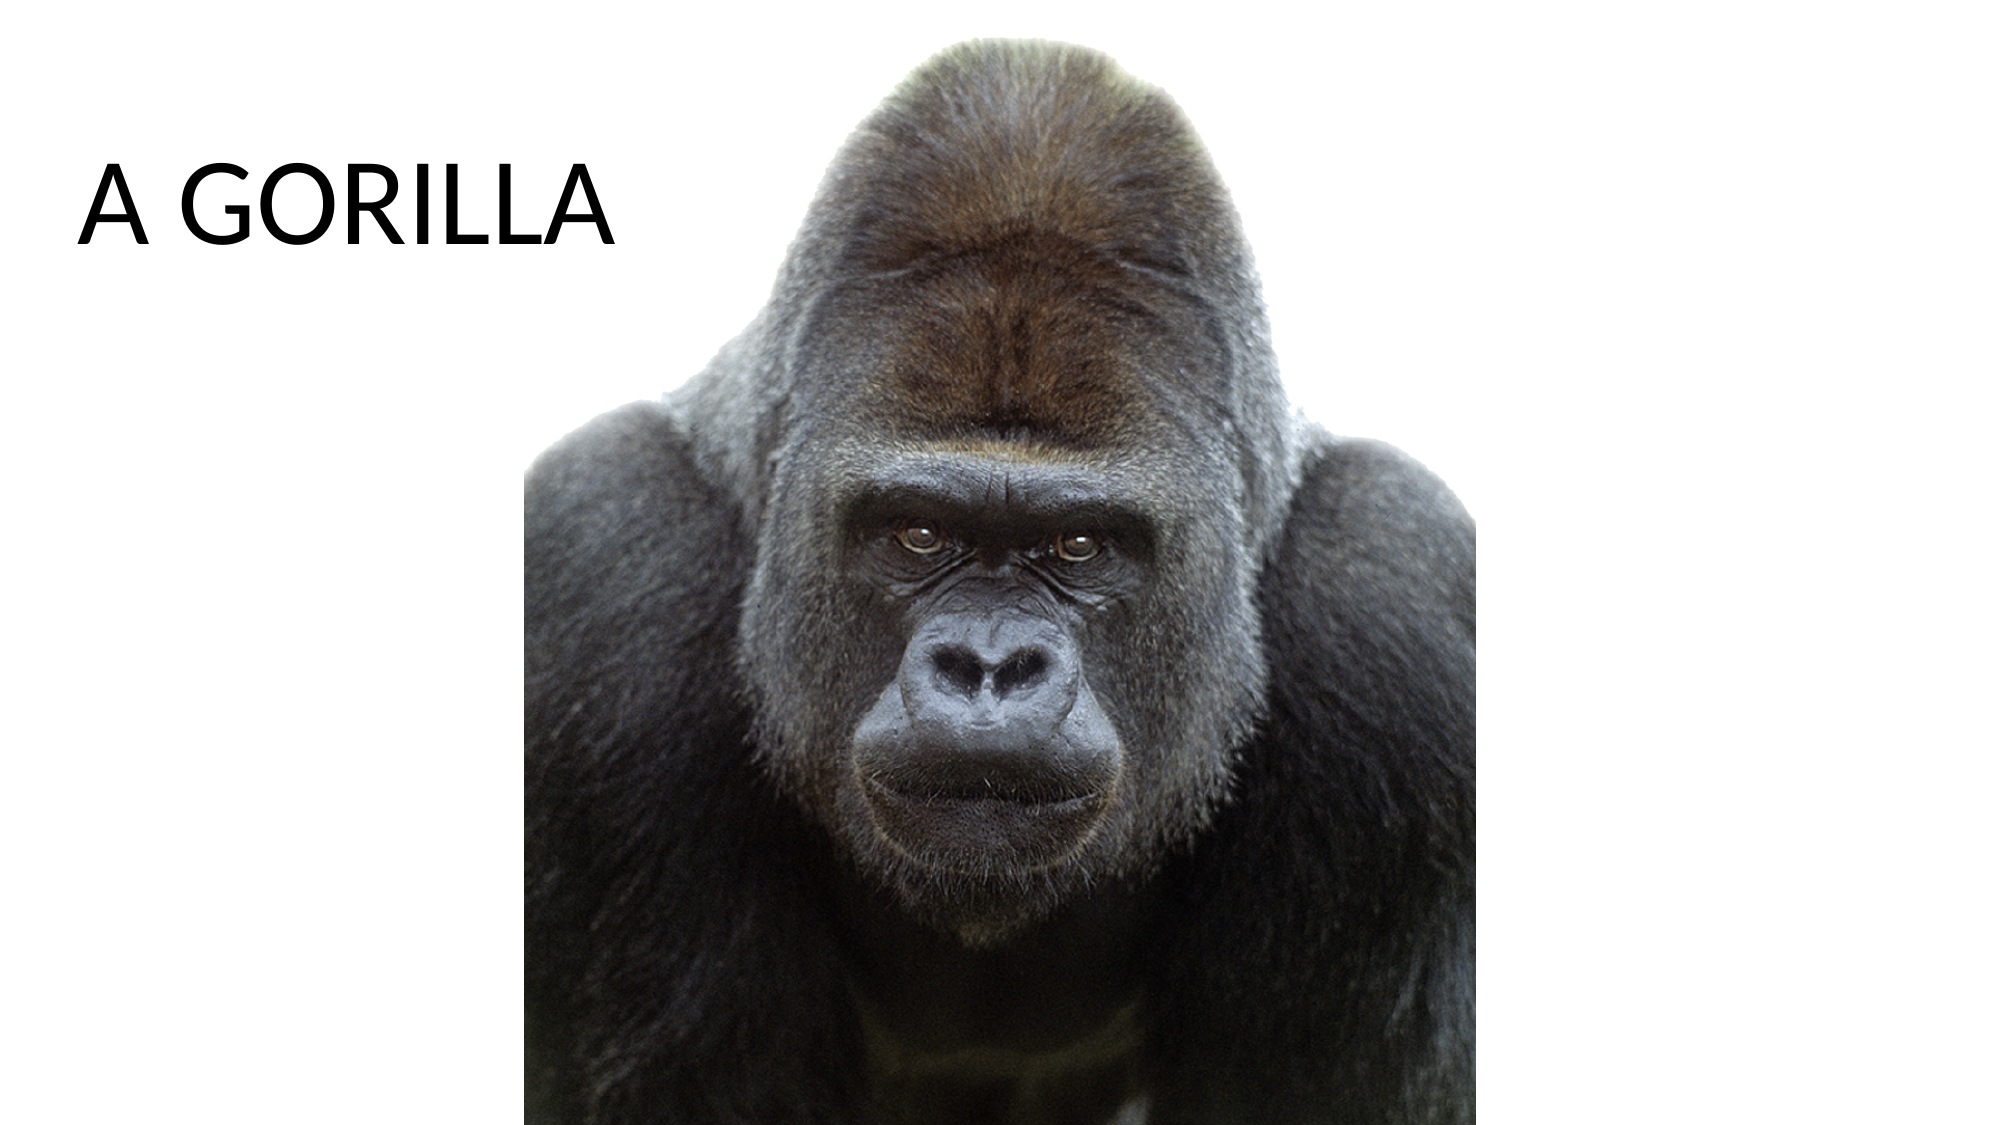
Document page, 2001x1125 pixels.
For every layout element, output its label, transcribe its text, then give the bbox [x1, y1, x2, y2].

text_box A GORILLA [62, 111, 524, 277]
picture [524, 0, 1476, 1125]
